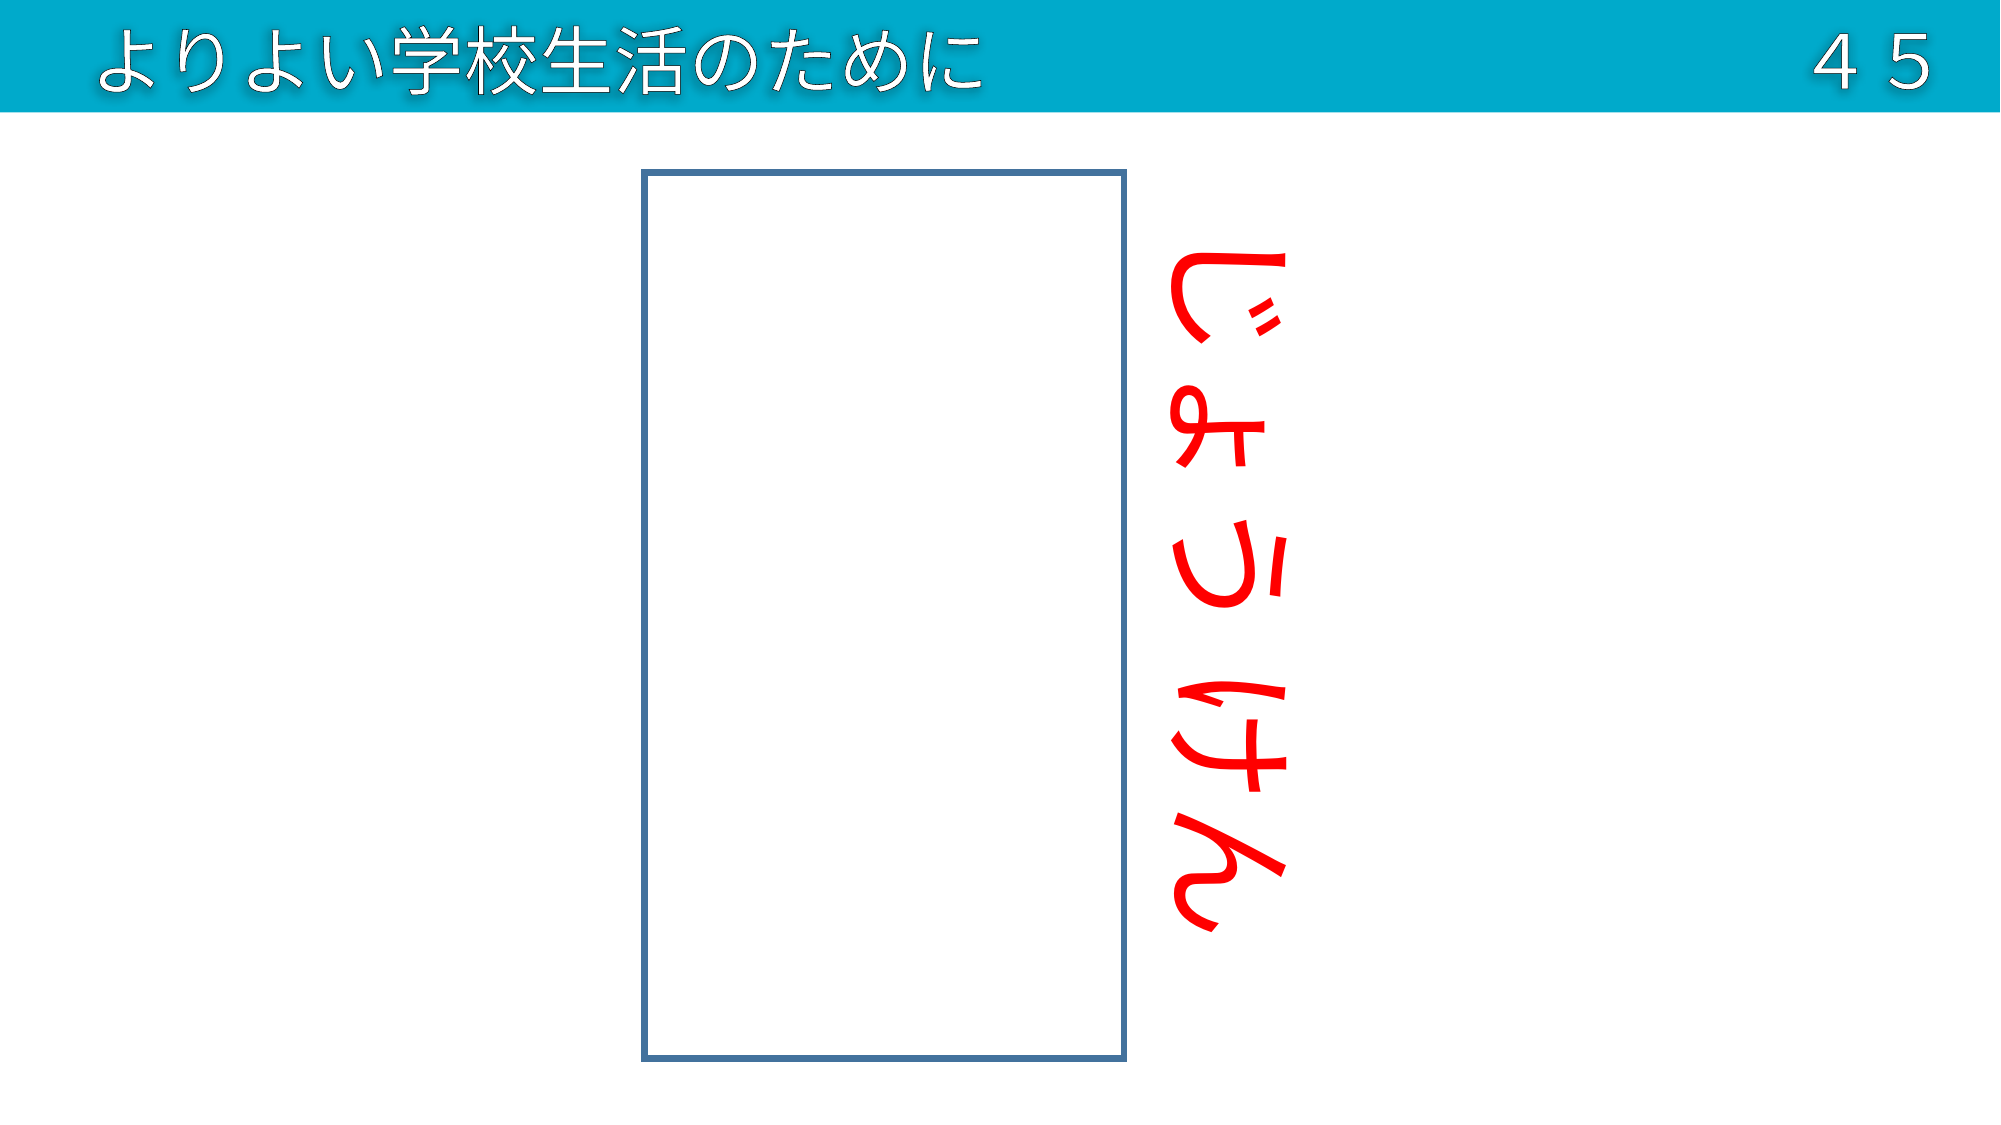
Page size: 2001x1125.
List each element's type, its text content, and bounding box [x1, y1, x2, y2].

text_box じょう けん [1127, 207, 1324, 987]
text_box [0, 0, 2000, 113]
text_box よりよい学校生活のために [75, 6, 1225, 112]
text_box ４５ [1782, 6, 1963, 112]
text_box 条件 [616, 195, 1152, 1125]
text_box [643, 172, 1125, 1060]
